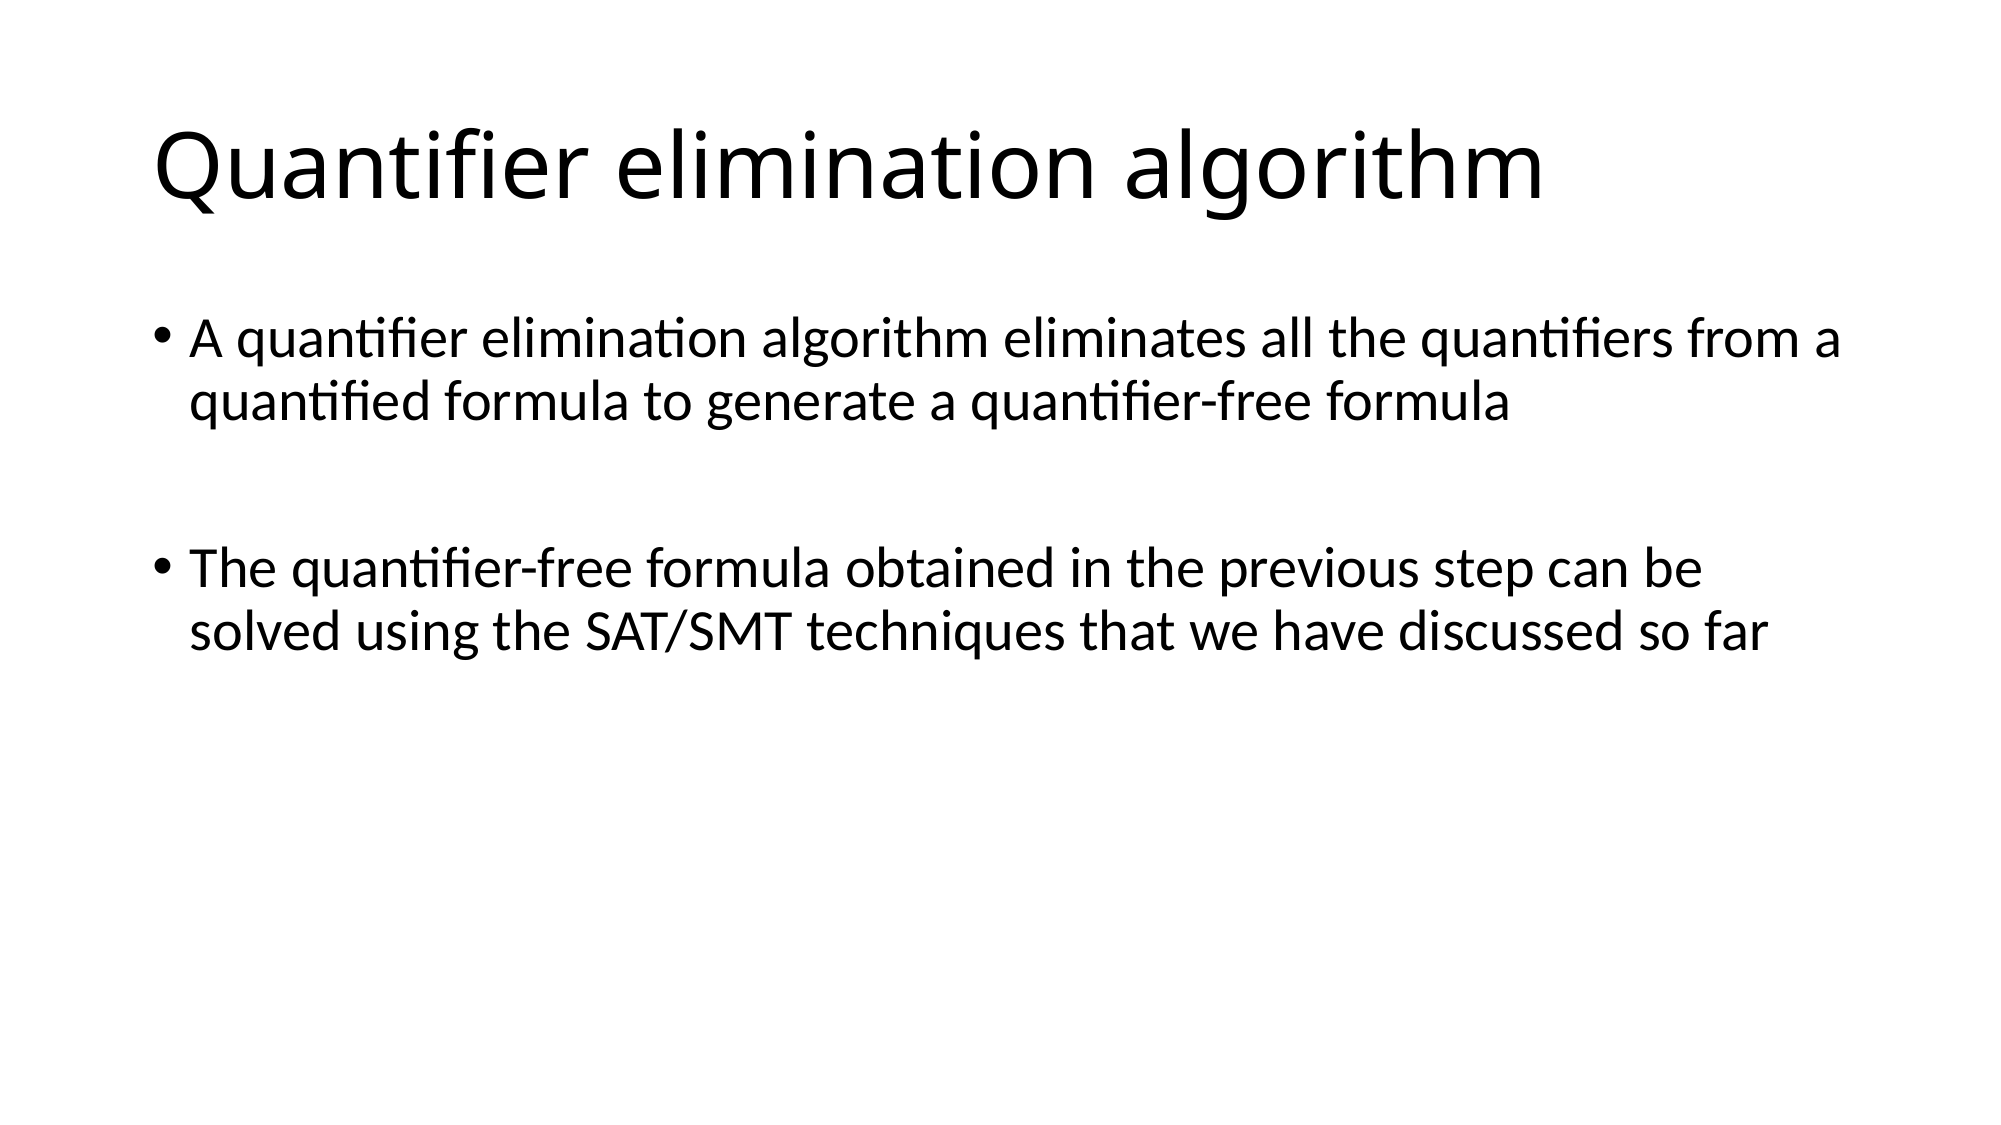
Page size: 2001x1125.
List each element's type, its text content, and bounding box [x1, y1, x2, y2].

title Quantifier elimination algorithm [137, 59, 1863, 278]
list A quantifier elimination algorithm eliminates all the quantifiers from a quantified formula to generate a quantifier-free formula The quantifier-free formula obtained in the previous step can be solved using the SAT/SMT techniques that we have discussed so far [137, 299, 1863, 1014]
